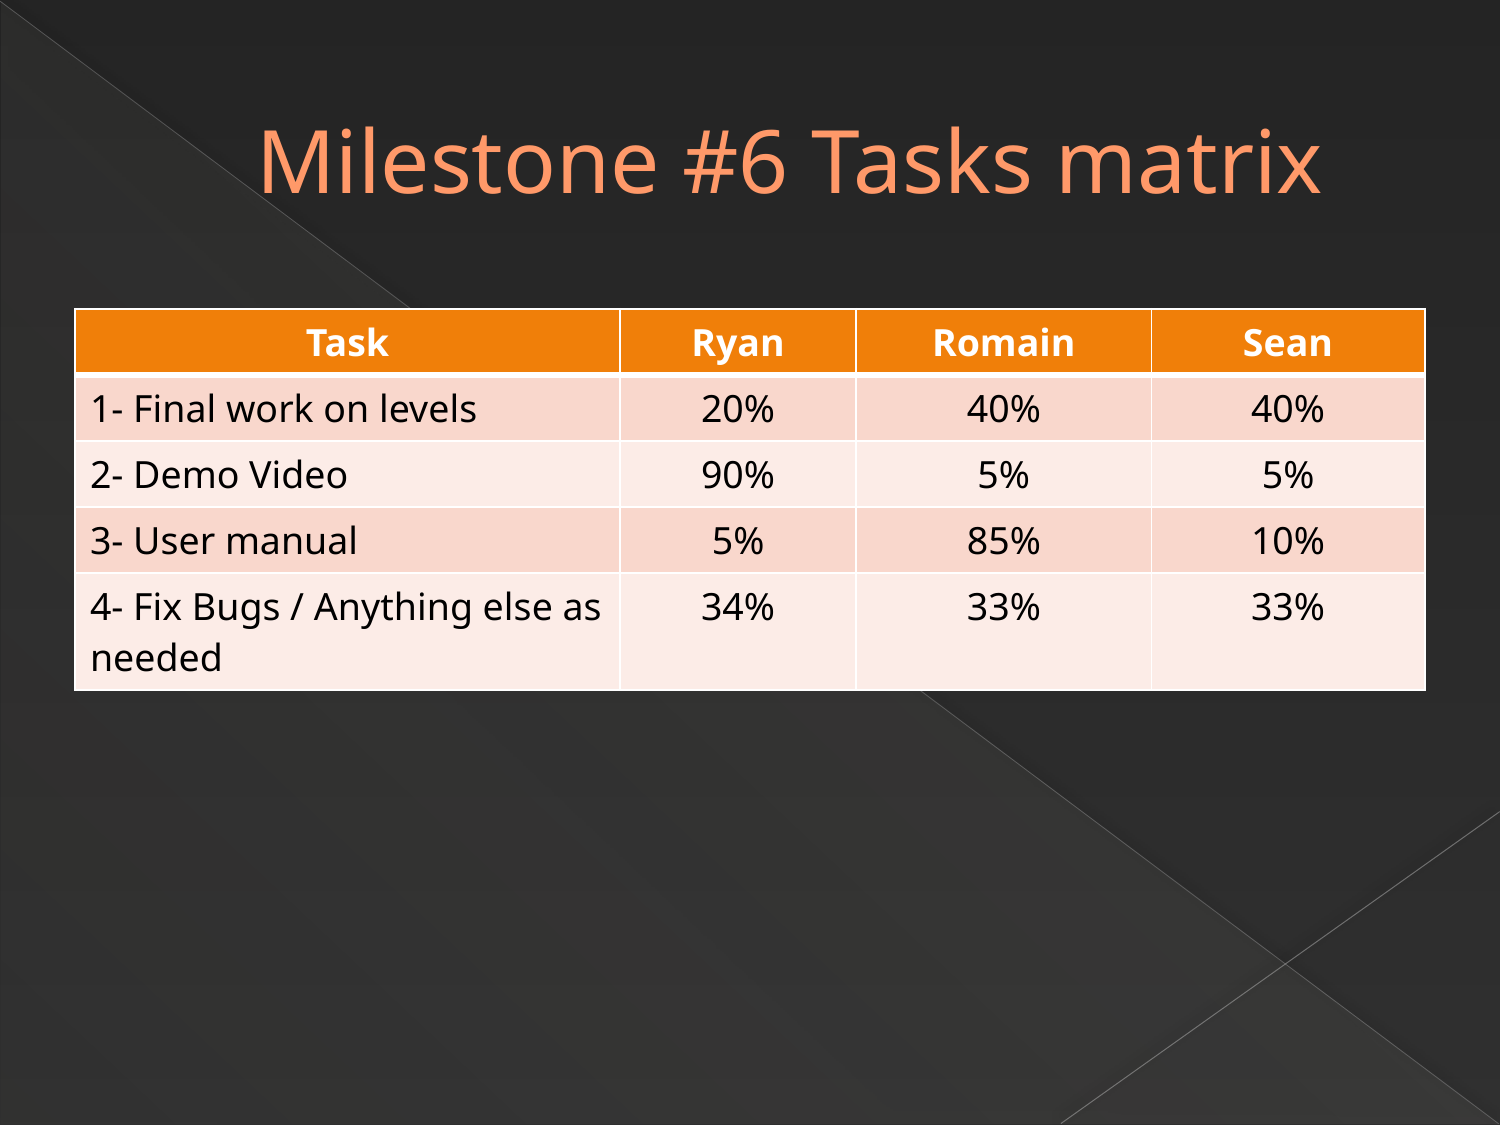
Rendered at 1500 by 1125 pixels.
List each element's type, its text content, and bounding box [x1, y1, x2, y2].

table_cell 5% [621, 508, 855, 572]
table_cell 40% [857, 378, 1151, 440]
table_cell 34% [621, 574, 855, 689]
table_cell 5% [857, 442, 1151, 506]
title Milestone #6 Tasks matrix [75, 43, 1425, 274]
table_cell 4- Fix Bugs / Anything else as needed [76, 574, 619, 689]
table_cell 3- User manual [76, 508, 619, 572]
table_header Sean [1152, 310, 1424, 372]
table_cell 33% [1152, 574, 1424, 689]
table_cell 5% [1152, 442, 1424, 506]
table_cell 40% [1152, 378, 1424, 440]
table_header Task [76, 310, 619, 372]
table_cell 33% [857, 574, 1151, 689]
table_cell 2- Demo Video [76, 442, 619, 506]
table_cell 10% [1152, 508, 1424, 572]
table_header Romain [857, 310, 1151, 372]
table_cell 1- Final work on levels [76, 378, 619, 440]
table_cell 90% [621, 442, 855, 506]
table_header Ryan [621, 310, 855, 372]
table_cell 85% [857, 508, 1151, 572]
table_cell 20% [621, 378, 855, 440]
